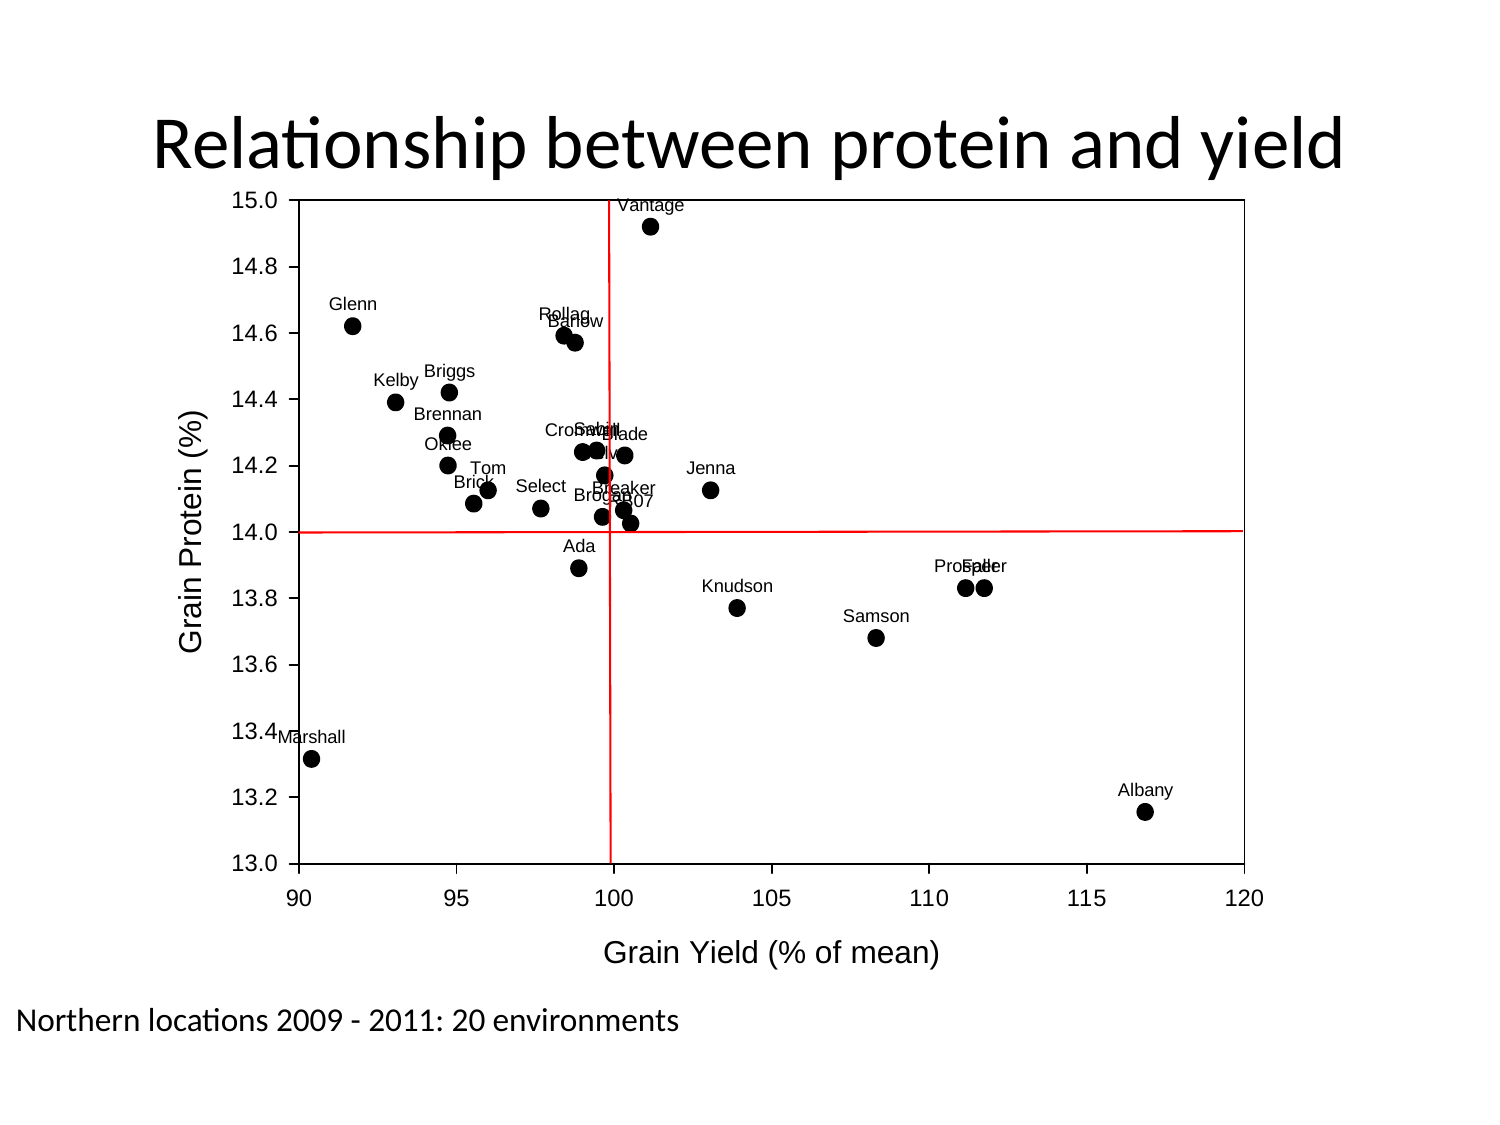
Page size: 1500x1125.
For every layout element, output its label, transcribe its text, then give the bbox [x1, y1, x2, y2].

title Relationship between protein and yield [75, 45, 1425, 233]
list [168, 101, 1332, 975]
text_box Northern locations 2009 - 2011: 20 environments [1, 990, 695, 1046]
